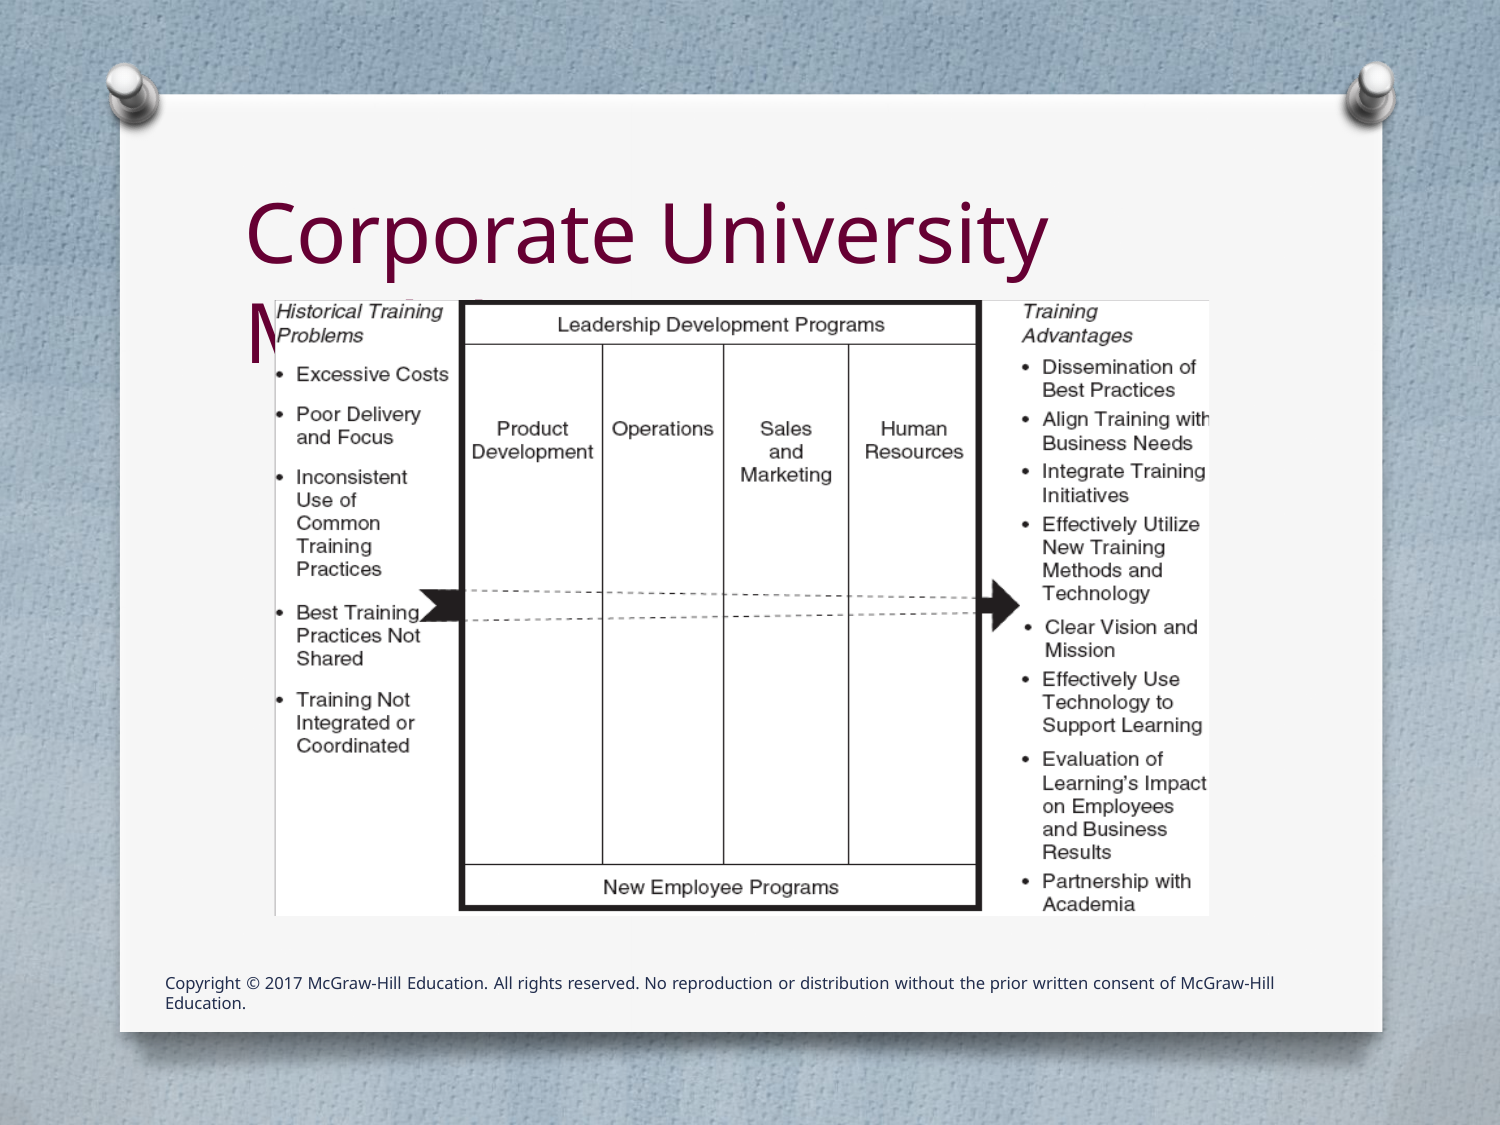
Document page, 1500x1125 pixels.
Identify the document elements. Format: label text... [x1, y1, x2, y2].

footer Copyright © 2017 McGraw-Hill Education. All rights reserved. No reproduction or distribution without the prior written consent of McGraw-Hill Education. [162, 969, 1303, 1125]
title Corporate University Model [242, 178, 1260, 381]
picture [0, 0, 1500, 1125]
text_box [274, 299, 1210, 916]
